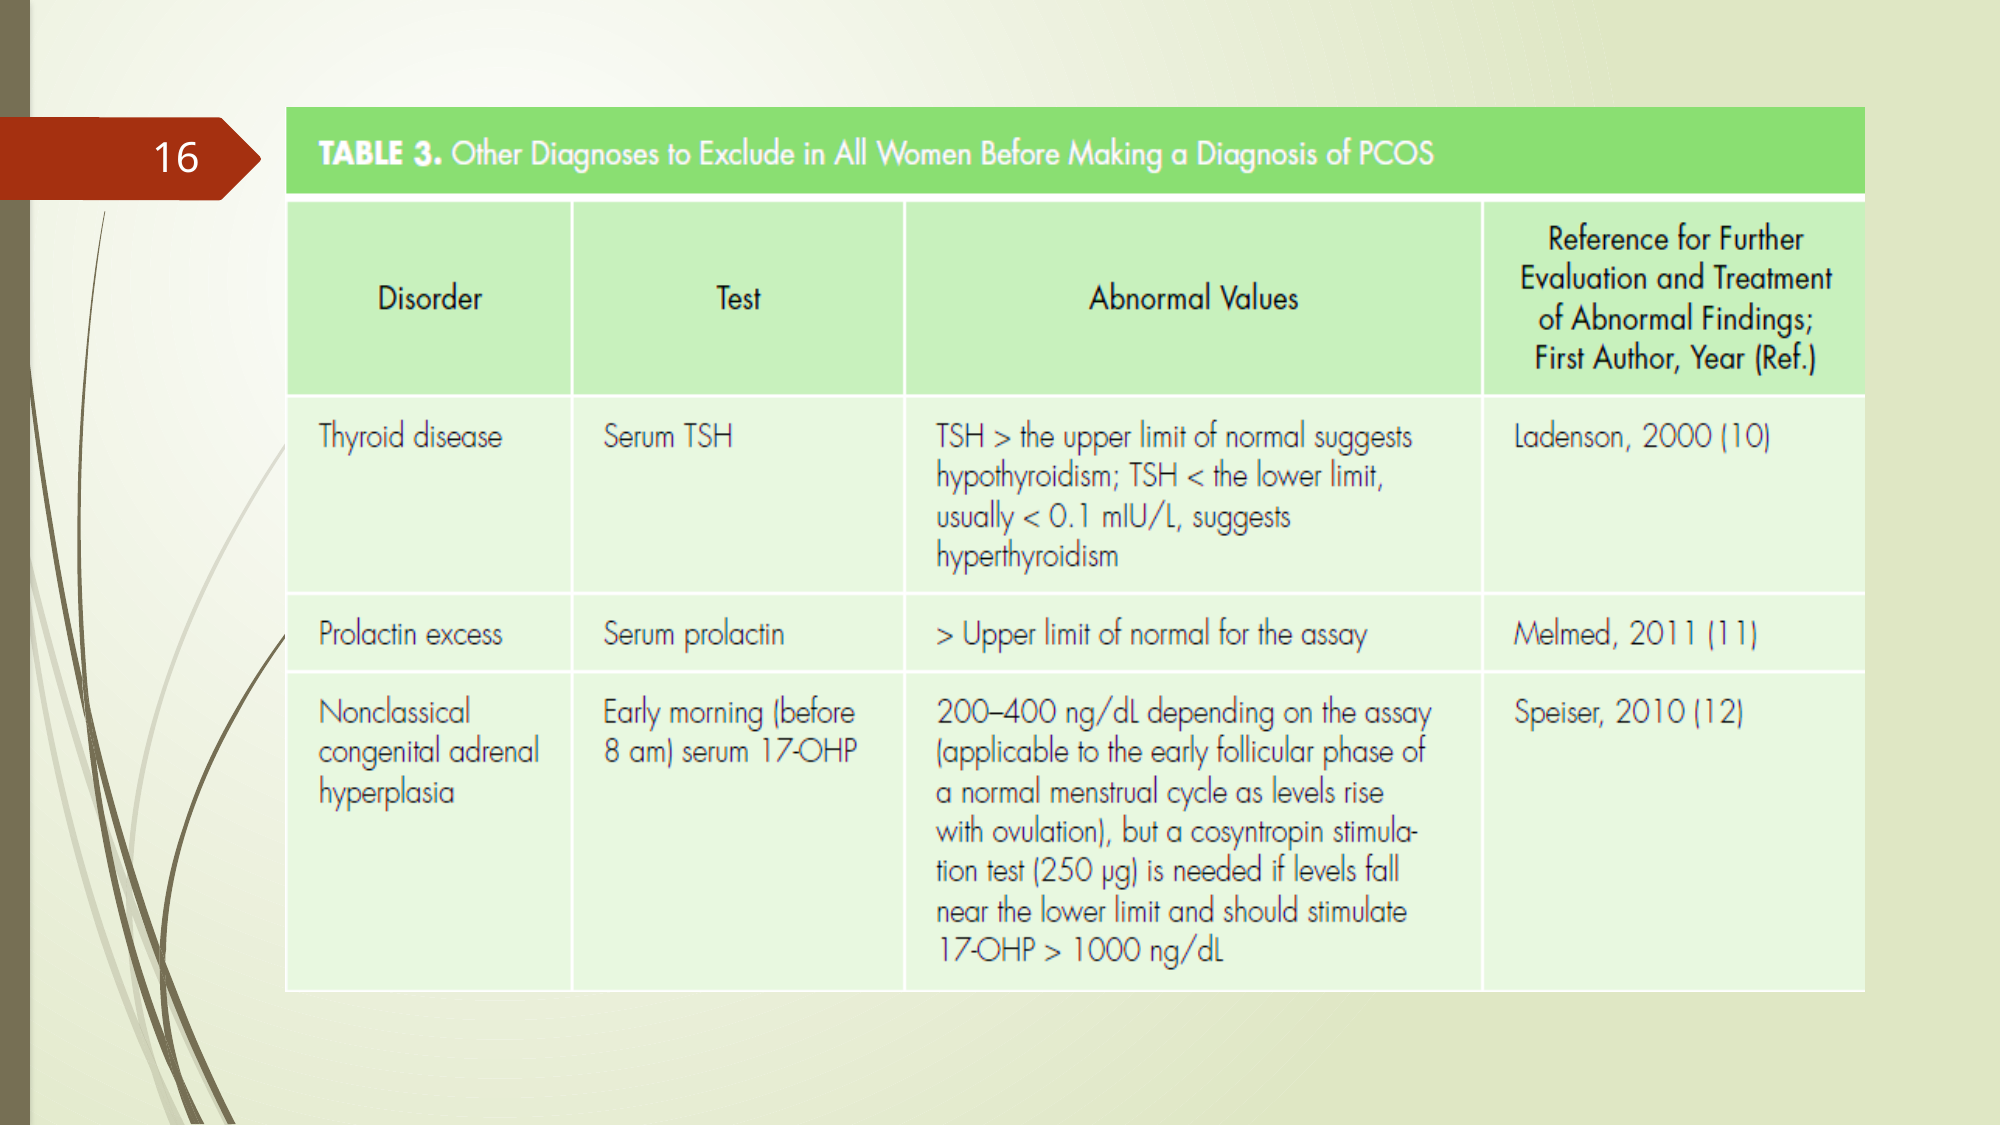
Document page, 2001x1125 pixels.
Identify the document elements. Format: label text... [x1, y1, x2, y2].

picture [285, 107, 1865, 992]
slide_number 16 [87, 129, 216, 190]
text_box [285, 107, 1863, 990]
